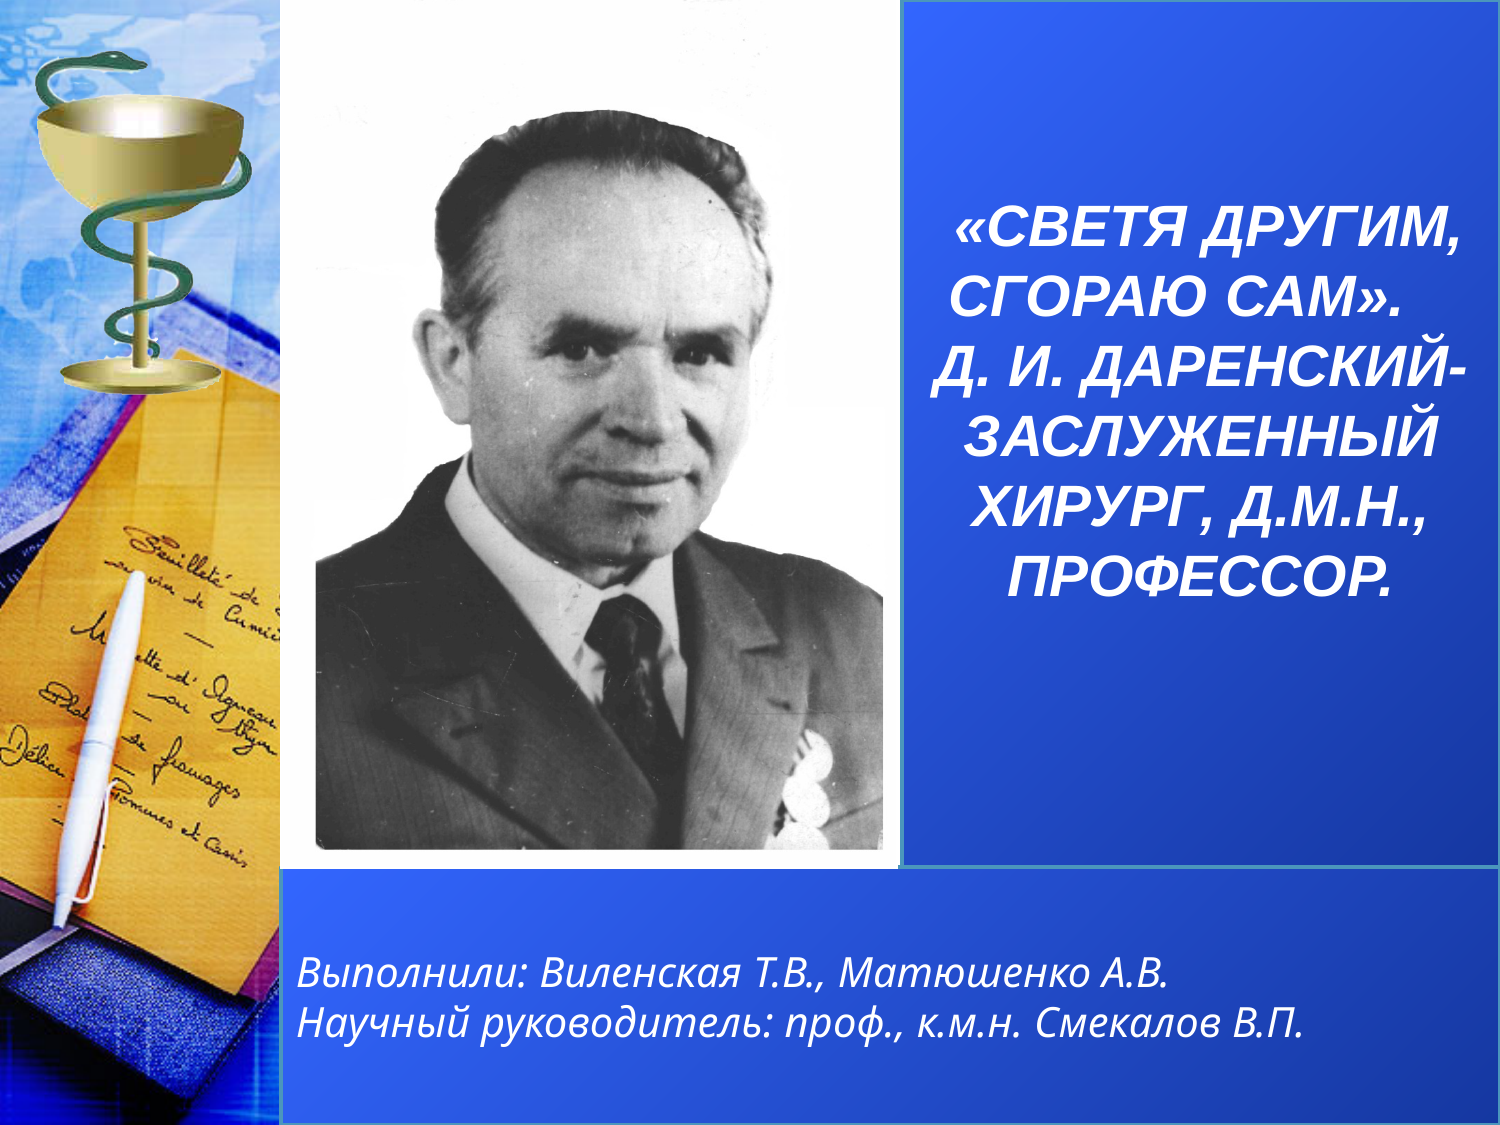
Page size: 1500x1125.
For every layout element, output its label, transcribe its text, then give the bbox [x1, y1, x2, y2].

text_box Выполнили: Виленская Т.В., Матюшенко А.В. Научный руководитель: проф., к.м.н. Смекалов В.П. [279, 869, 1500, 1125]
text_box «Светя другим, сгораю сам». Д. И. даренский- заслуженный хирург, д.м.н., профессор. [900, 0, 1500, 869]
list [280, 0, 897, 868]
picture [0, 0, 280, 1125]
